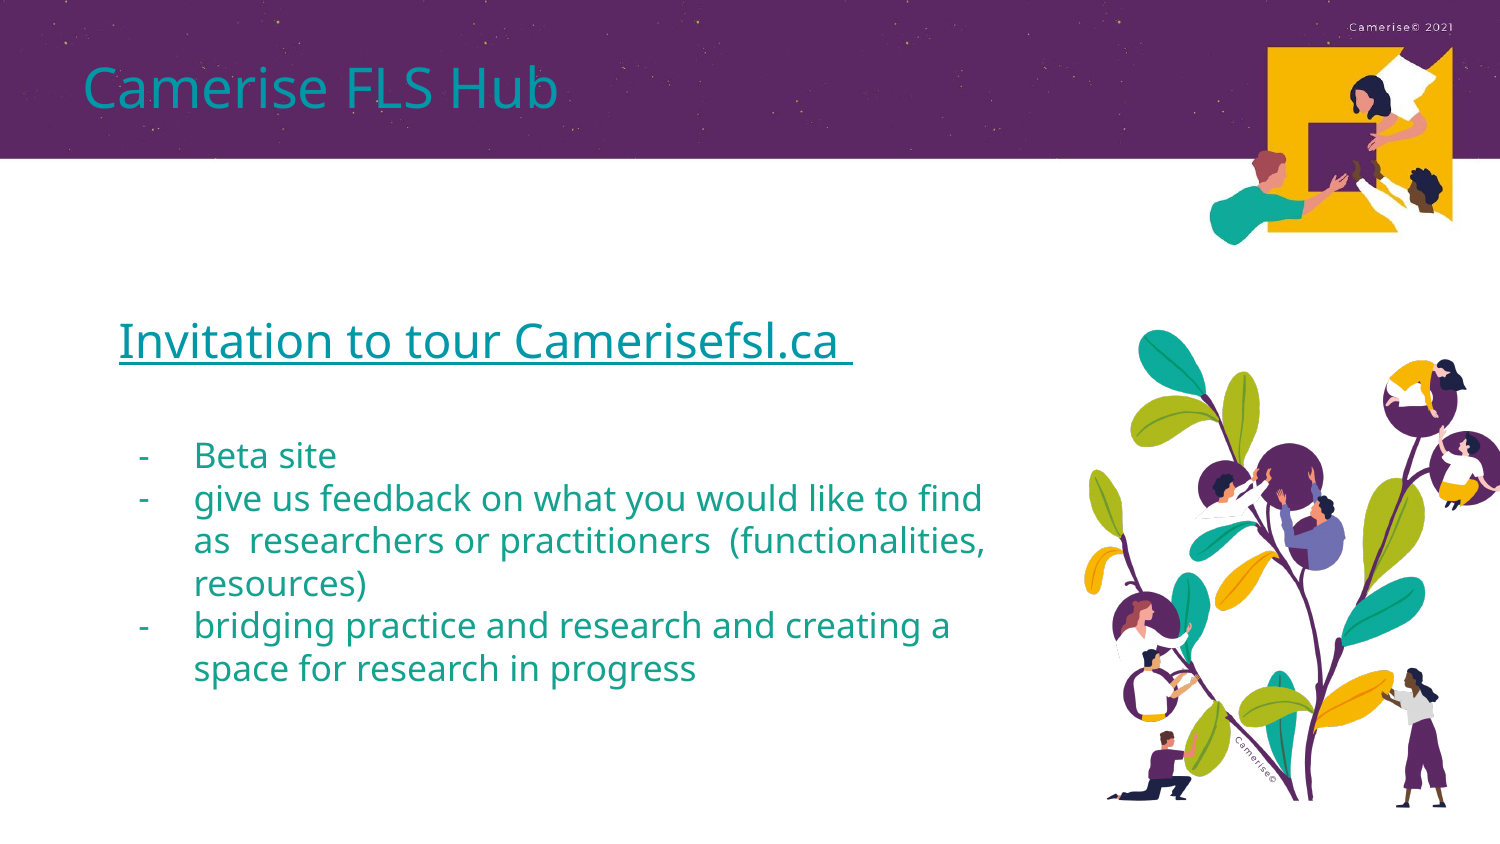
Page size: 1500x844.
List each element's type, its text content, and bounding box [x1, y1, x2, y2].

text_box Camerise FLS Hub [67, 37, 1260, 135]
text_box Invitation to tour Camerisefsl.ca Beta site give us feedback on what you would like to find as researchers or practitioners (functionalities, resources) bridging practice and research and creating a space for research in progress [103, 295, 1020, 761]
picture [0, 0, 1500, 844]
